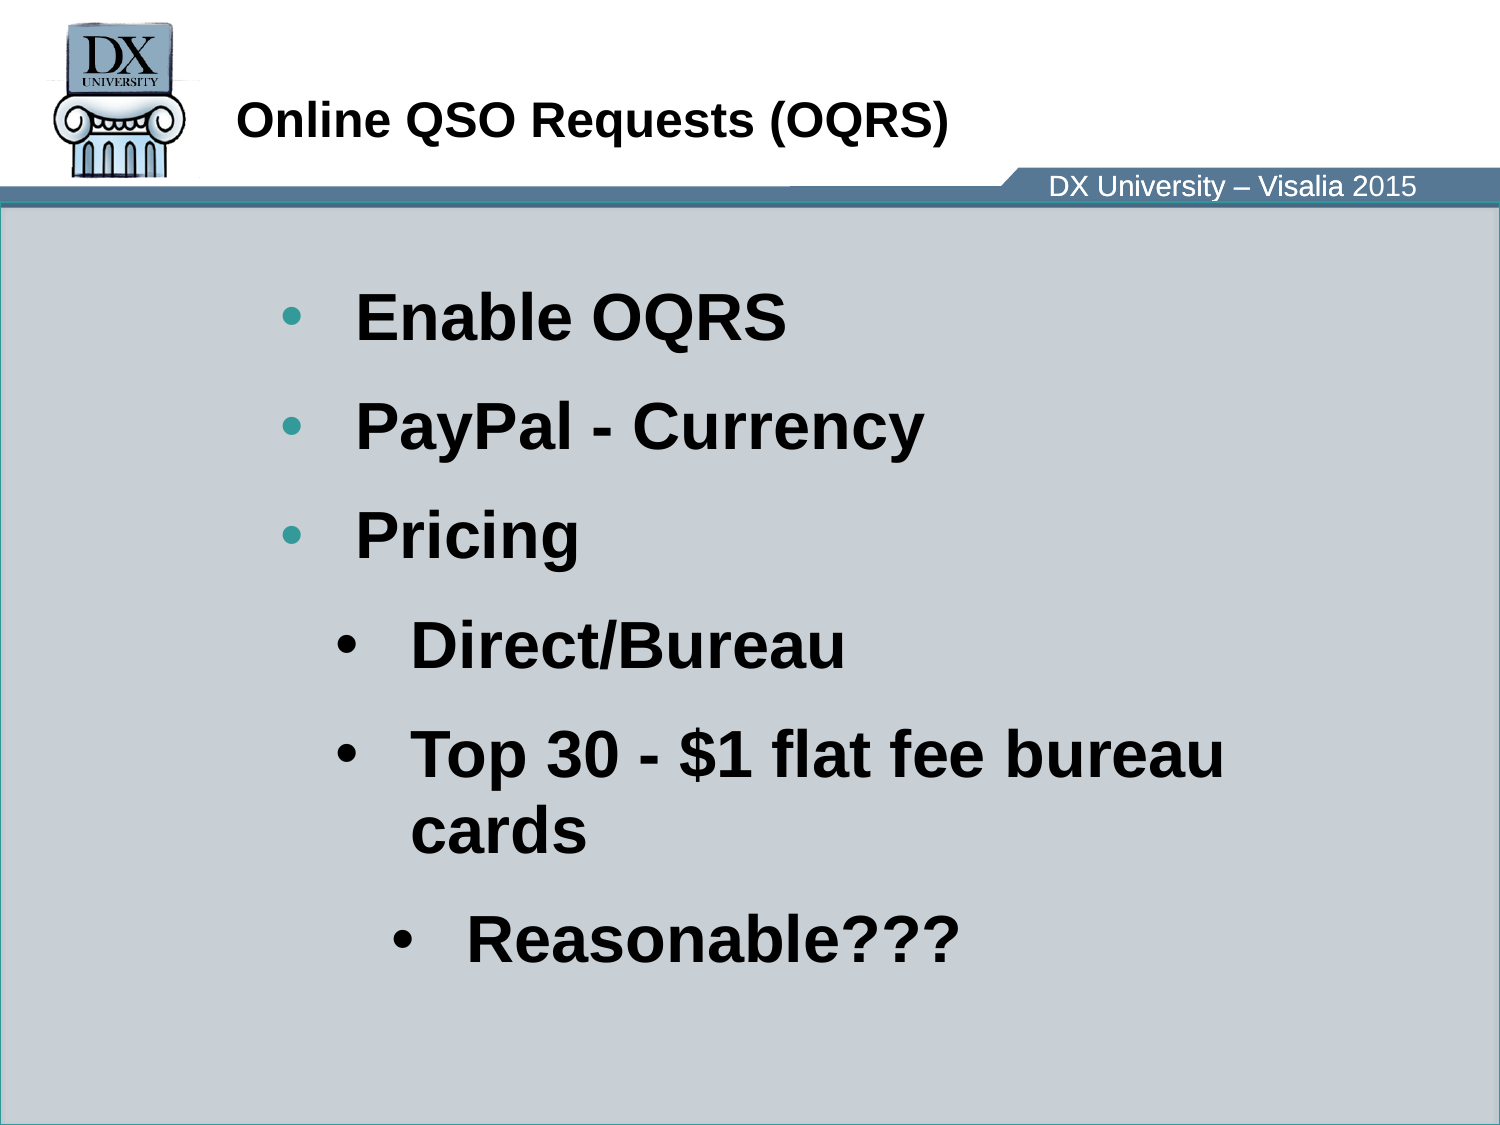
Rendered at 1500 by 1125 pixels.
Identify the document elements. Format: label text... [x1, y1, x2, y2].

title Online QSO Requests (OQRS) [222, 32, 1343, 156]
list Enable OQRS PayPal - Currency Pricing Direct/Bureau Top 30 - $1 flat fee bureau cards Reasonable??? [266, 272, 1369, 988]
picture [34, 20, 206, 183]
